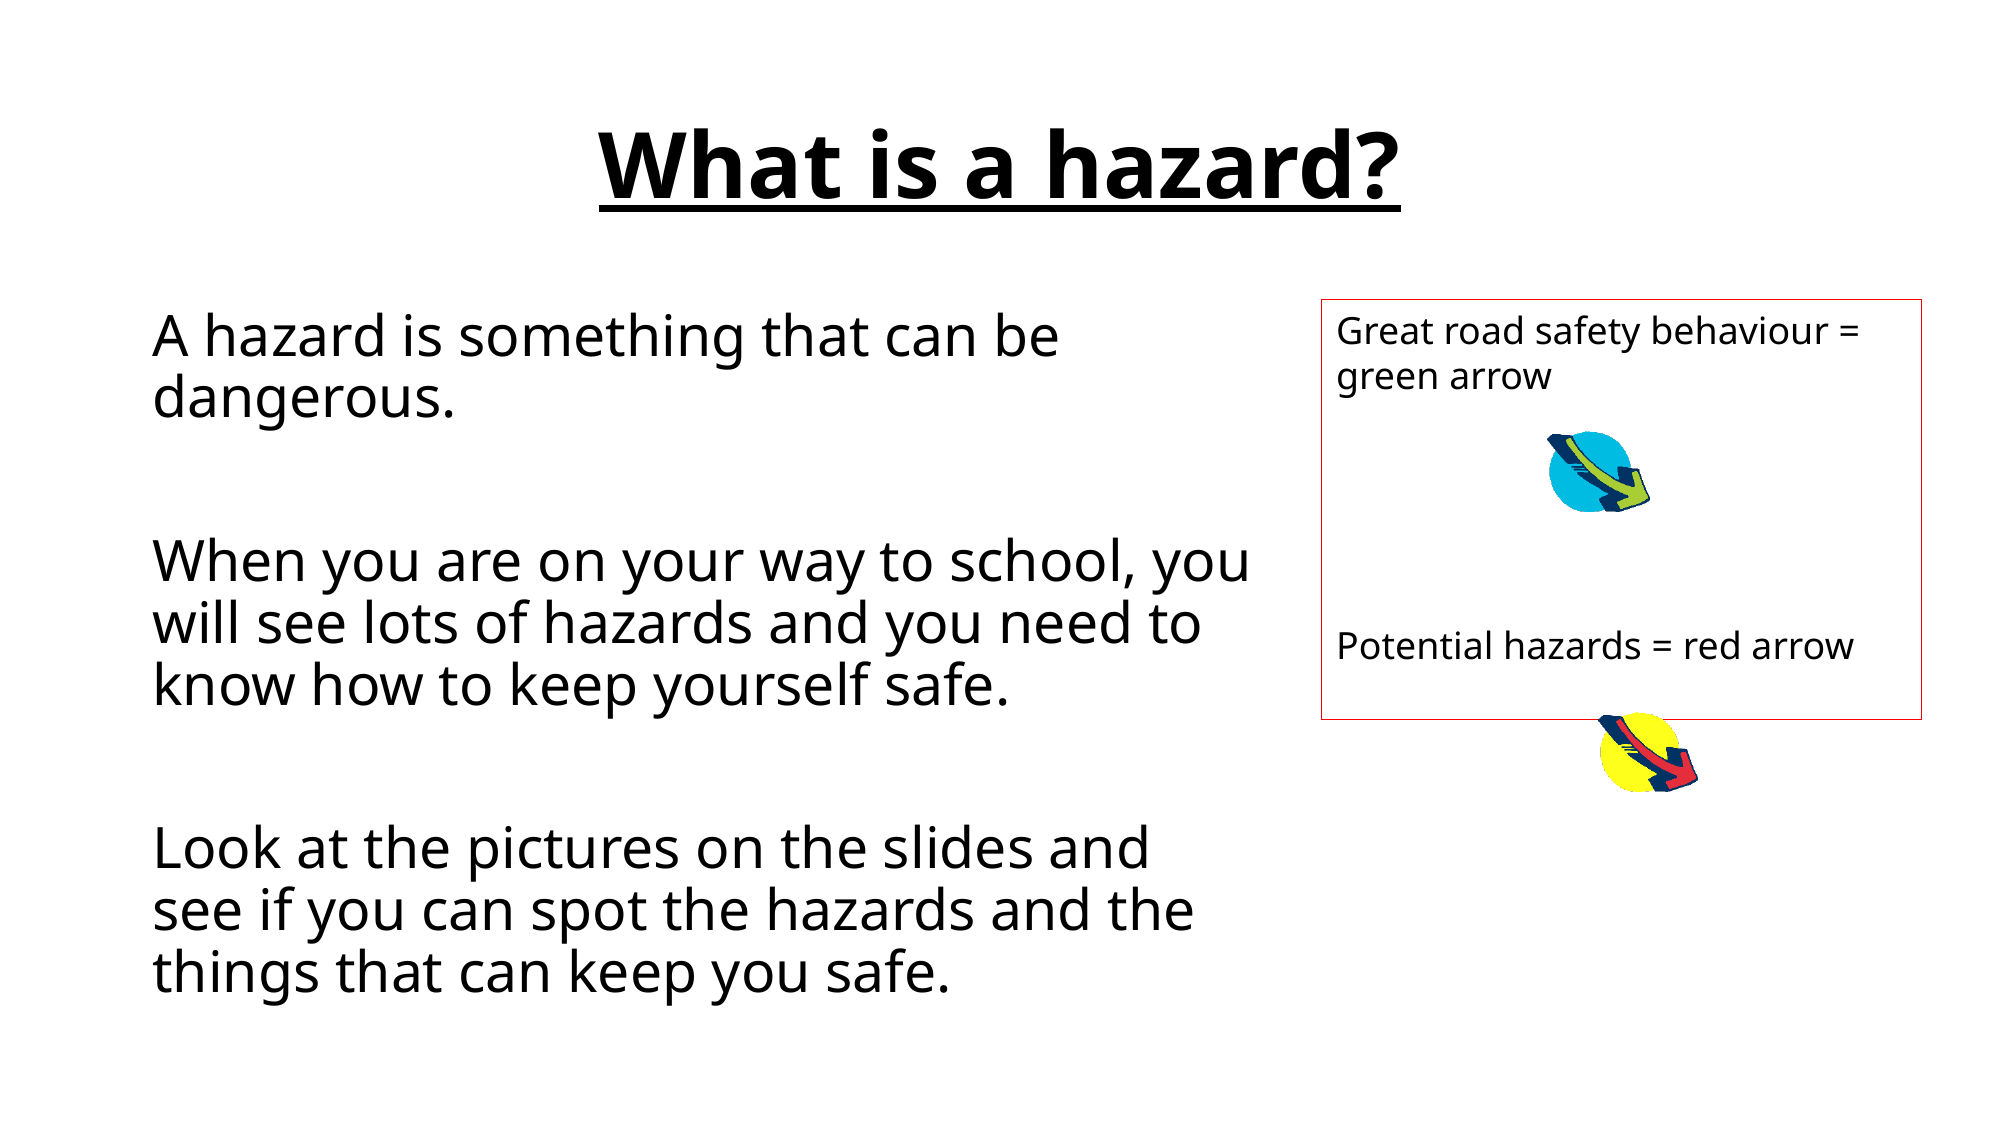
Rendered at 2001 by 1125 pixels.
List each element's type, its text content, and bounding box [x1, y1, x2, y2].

list A hazard is something that can be dangerous. When you are on your way to school, you will see lots of hazards and you need to know how to keep yourself safe. Look at the pictures on the slides and see if you can spot the hazards and the things that can keep you safe. [137, 299, 1270, 1014]
text_box Great road safety behaviour = green arrow Potential hazards = red arrow [1321, 299, 1922, 720]
picture [1597, 712, 1698, 792]
picture [1547, 431, 1650, 512]
title What is a hazard? [137, 59, 1863, 278]
